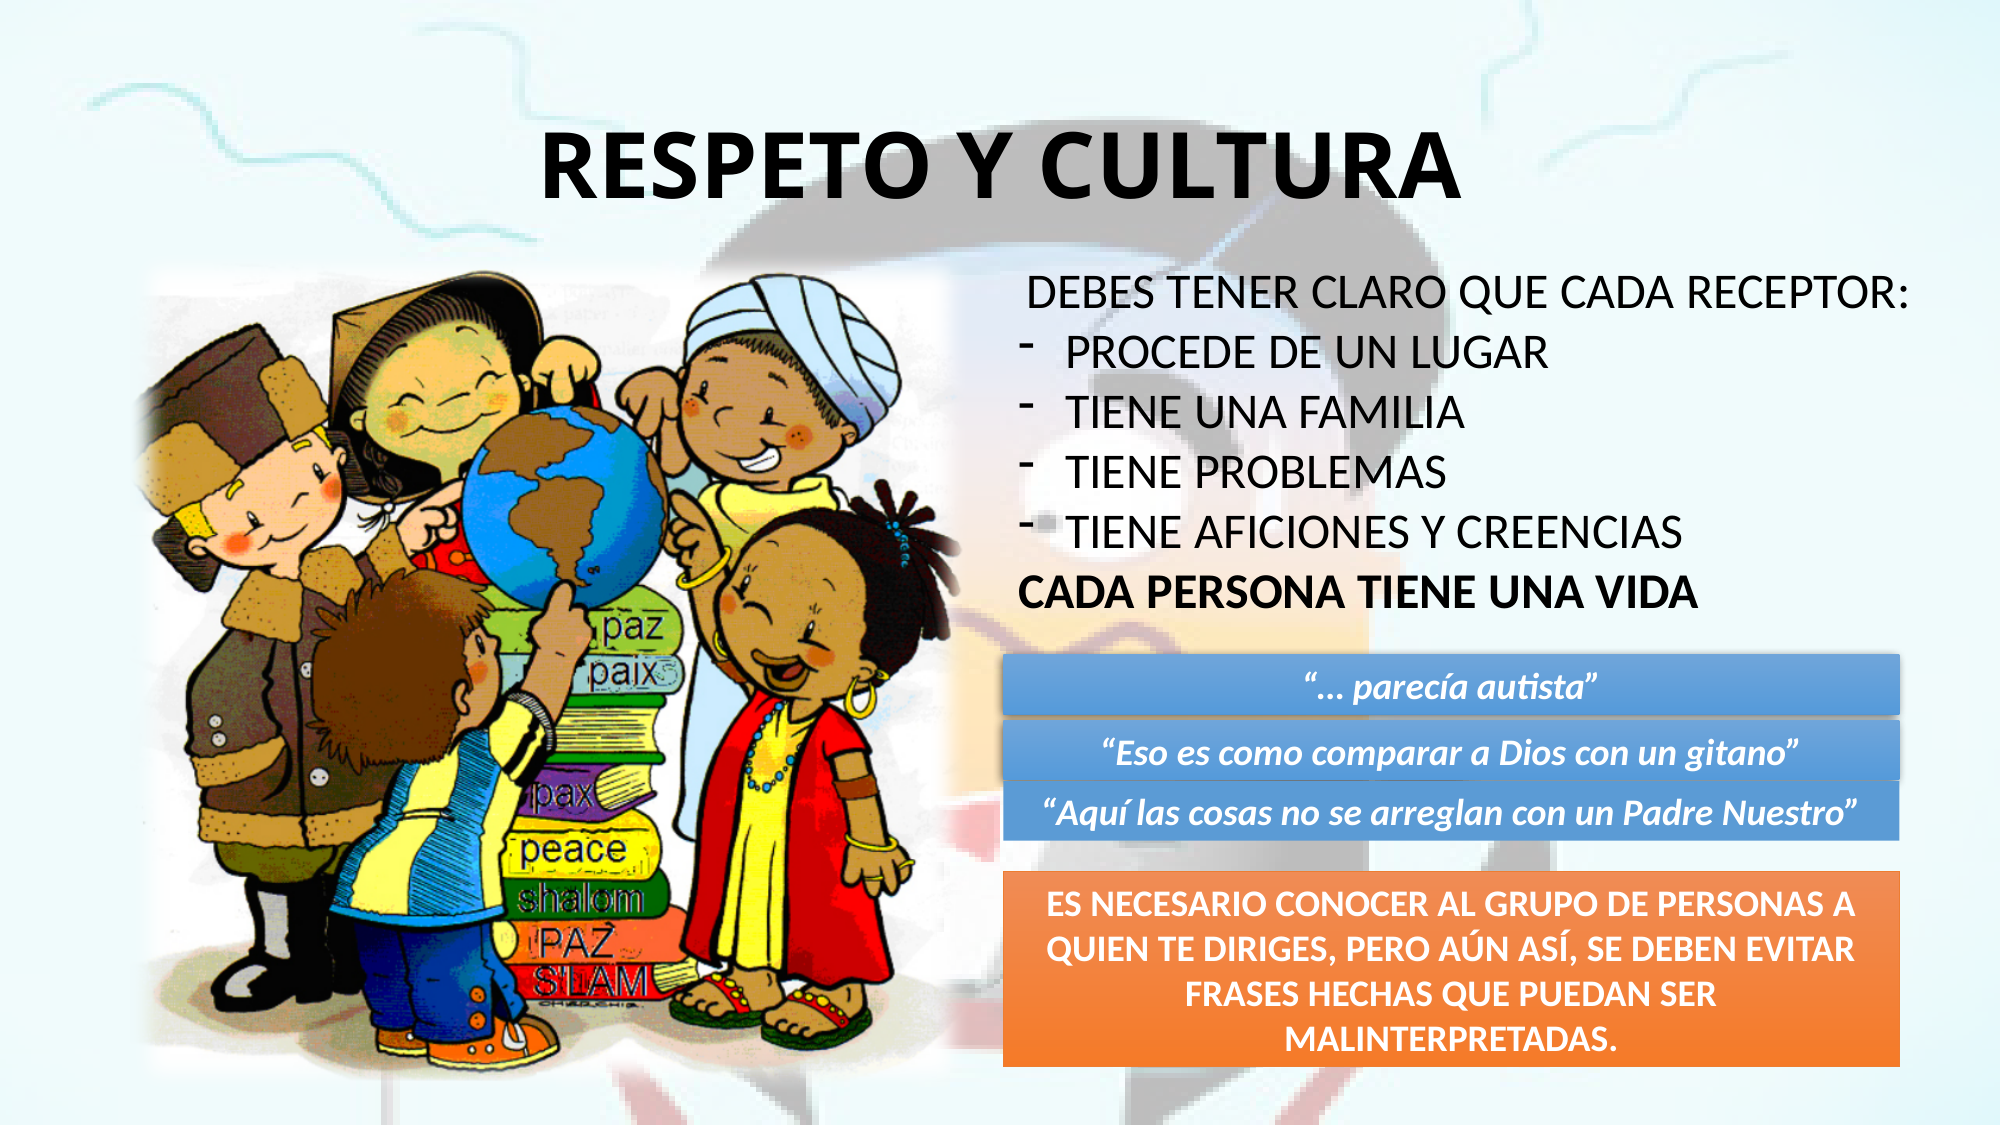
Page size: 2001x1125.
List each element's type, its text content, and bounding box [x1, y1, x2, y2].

picture [130, 249, 971, 1095]
title RESPETO Y CULTURA [137, 59, 1863, 278]
text_box “Eso es como comparar a Dios con un gitano” [1003, 720, 1900, 779]
text_box “Aquí las cosas no se arreglan con un Padre Nuestro” [1002, 779, 1901, 842]
text_box ES NECESARIO CONOCER AL GRUPO DE PERSONAS A QUIEN TE DIRIGES, PERO AÚN ASÍ, SE DEBEN EVITAR FRASES HECHAS QUE PUEDAN SER MALINTERPRETADAS. [1003, 871, 1900, 1067]
text_box “… parecía autista” [1003, 654, 1900, 715]
text_box DEBES TENER CLARO QUE CADA RECEPTOR: PROCEDE DE UN LUGAR TIENE UNA FAMILIA TIENE PROBLEMAS TIENE AFICIONES Y CREENCIAS CADA PERSONA TIENE UNA VIDA [1003, 250, 2000, 716]
